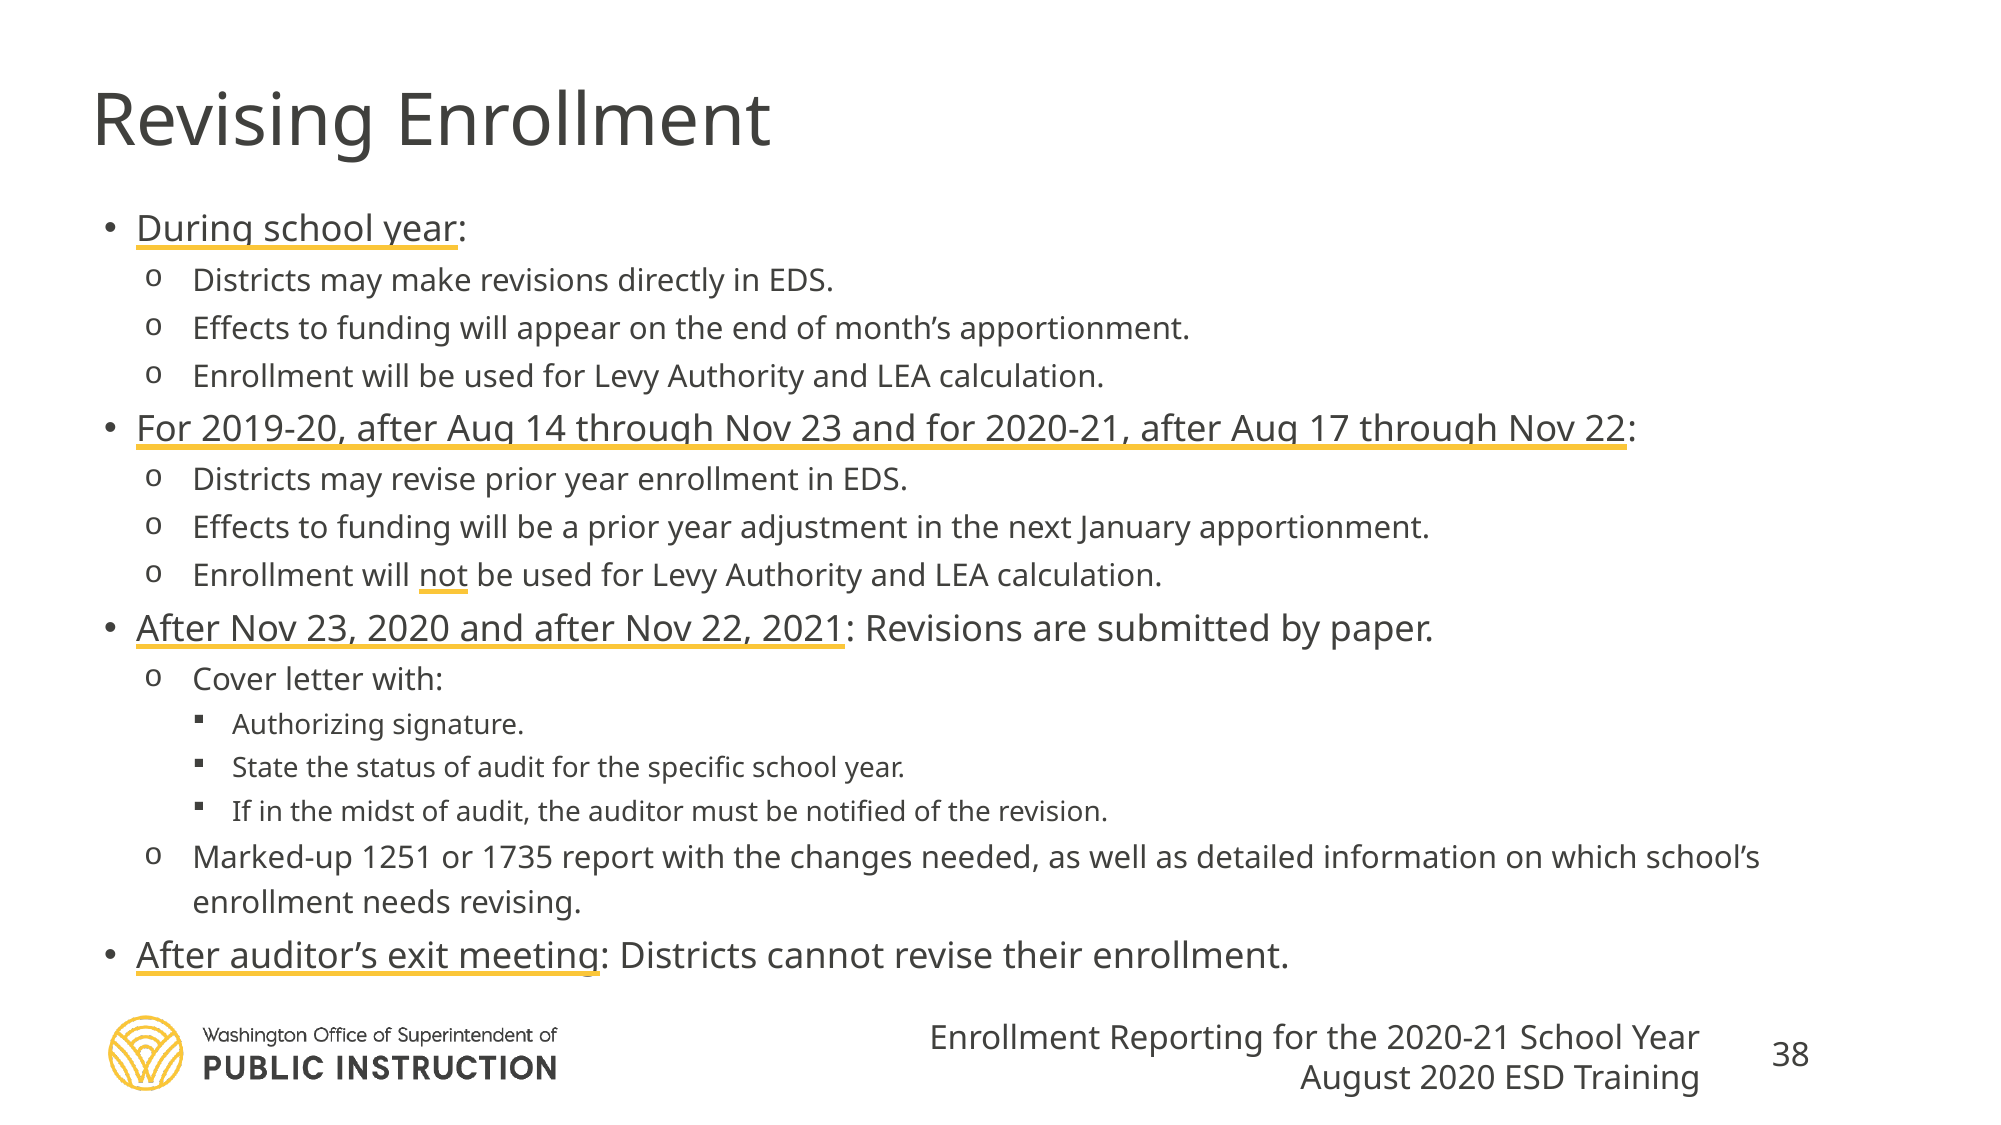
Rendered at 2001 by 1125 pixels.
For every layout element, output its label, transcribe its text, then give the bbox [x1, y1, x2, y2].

footer Enrollment Reporting for the 2020-21 School Year August 2020 ESD Training [582, 1025, 1717, 1086]
slide_number 38 [1756, 1025, 1863, 1086]
title Revising Enrollment [76, 13, 1953, 231]
picture [108, 1015, 558, 1091]
list During school year: Districts may make revisions directly in EDS. Effects to funding will appear on the end of month’s apportionment. Enrollment will be used for Levy Authority and LEA calculation. For 2019-20, after Aug 14 through Nov 23 and for 2020-21, after Aug 17 through Nov 22: Districts may revise prior year enrollment in EDS. Effects to funding will be a prior year adjustment in the next January apportionment. Enrollment will not be used for Levy Authority and LEA calculation. After Nov 23, 2020 and after Nov 22, 2021: Revisions are submitted by paper. Cover letter with: Authorizing signature. State the status of audit for the specific school year. If in the midst of audit, the auditor must be notified of the revision. Marked-up 1251 or 1735 report with the changes needed, as well as detailed information on which school’s enrollment needs revising. After auditor’s exit meeting: Districts cannot revise their enrollment. [89, 189, 1876, 991]
